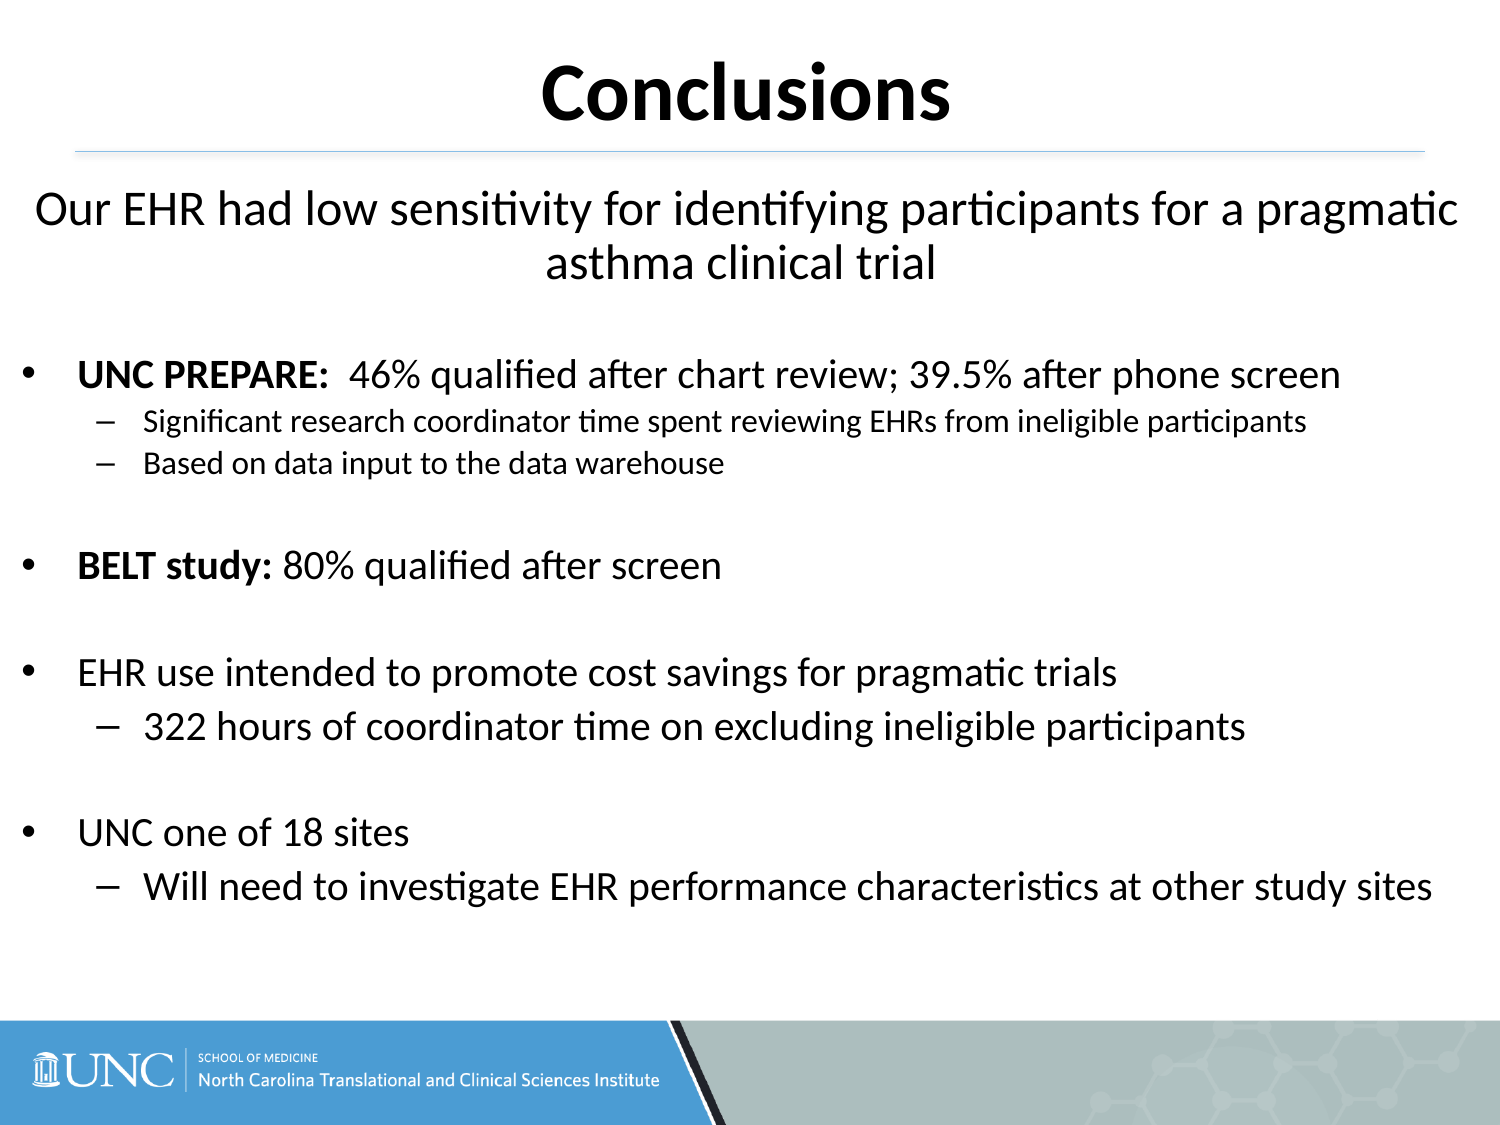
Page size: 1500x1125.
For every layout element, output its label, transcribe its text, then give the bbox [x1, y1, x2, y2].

list Our EHR had low sensitivity for identifying participants for a pragmatic asthma clinical trial UNC PREPARE: 46% qualified after chart review; 39.5% after phone screen Significant research coordinator time spent reviewing EHRs from ineligible participants Based on data input to the data warehouse BELT study: 80% qualified after screen EHR use intended to promote cost savings for pragmatic trials 322 hours of coordinator time on excluding ineligible participants UNC one of 18 sites Will need to investigate EHR performance characteristics at other study sites [6, 174, 1488, 1005]
picture [0, 1019, 1500, 1125]
title Conclusions [71, 30, 1422, 174]
